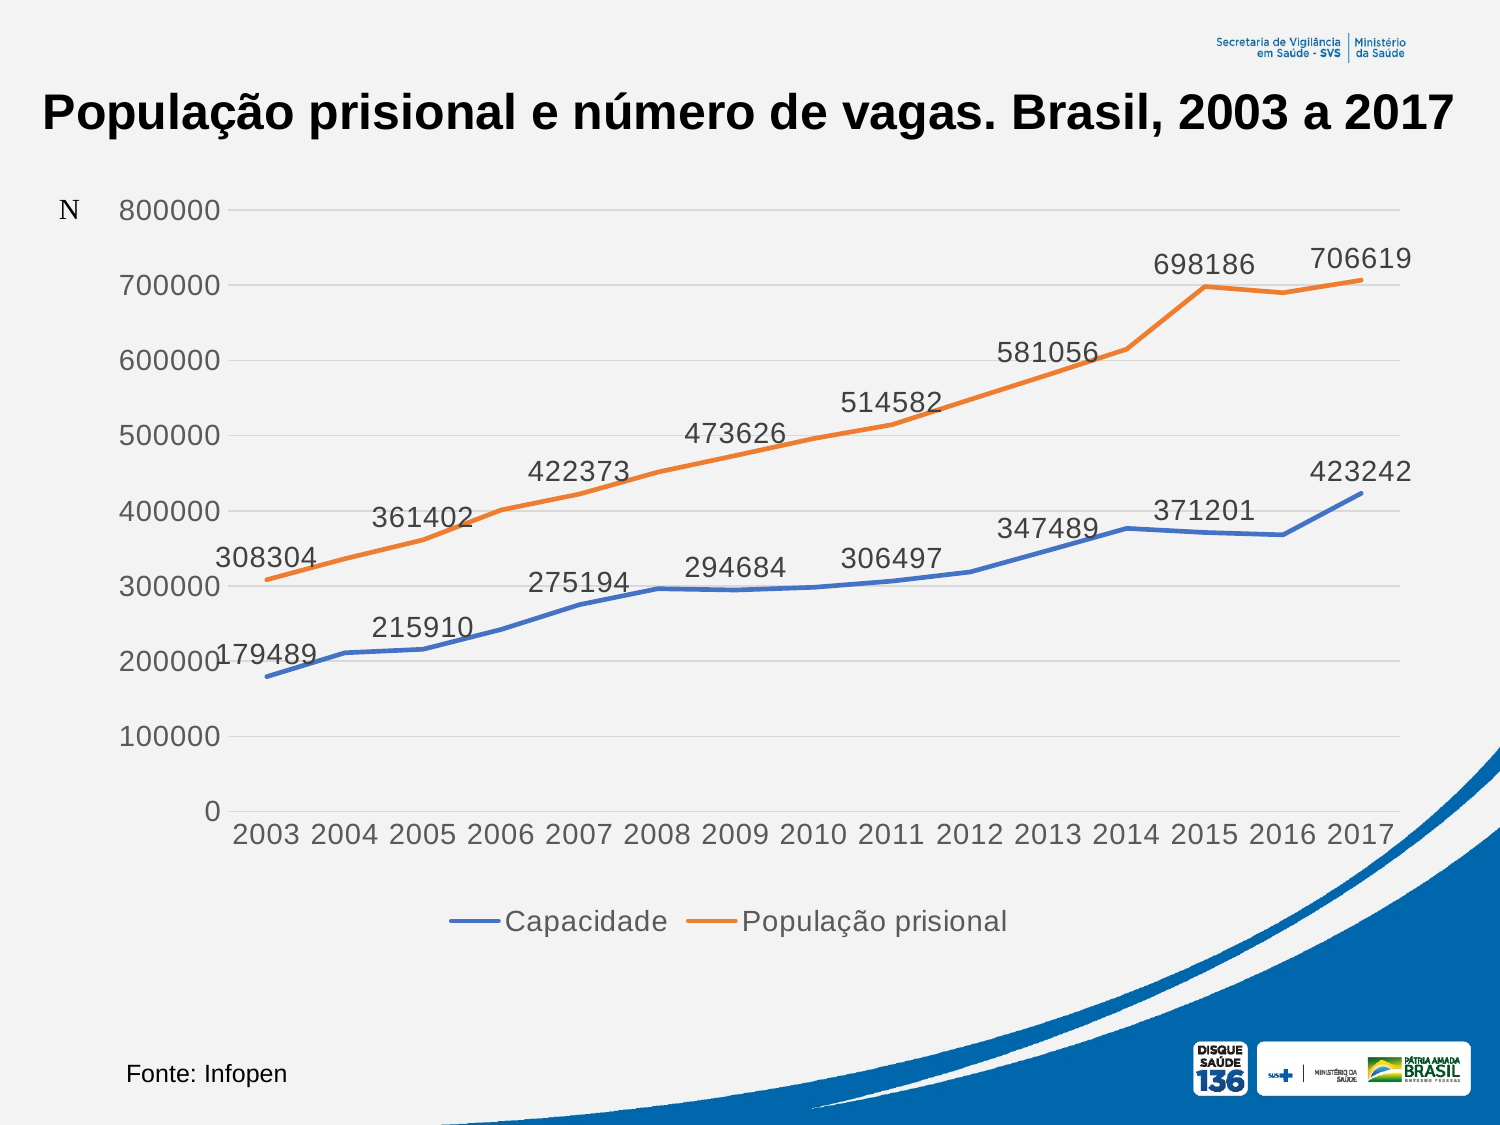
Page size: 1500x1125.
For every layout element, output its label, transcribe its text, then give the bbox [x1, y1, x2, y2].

chart [44, 185, 1415, 944]
text_box Fonte: Infopen [111, 1050, 304, 1095]
picture [0, 0, 1500, 1125]
list População prisional e número de vagas. Brasil, 2003 a 2017 [15, 78, 1485, 162]
